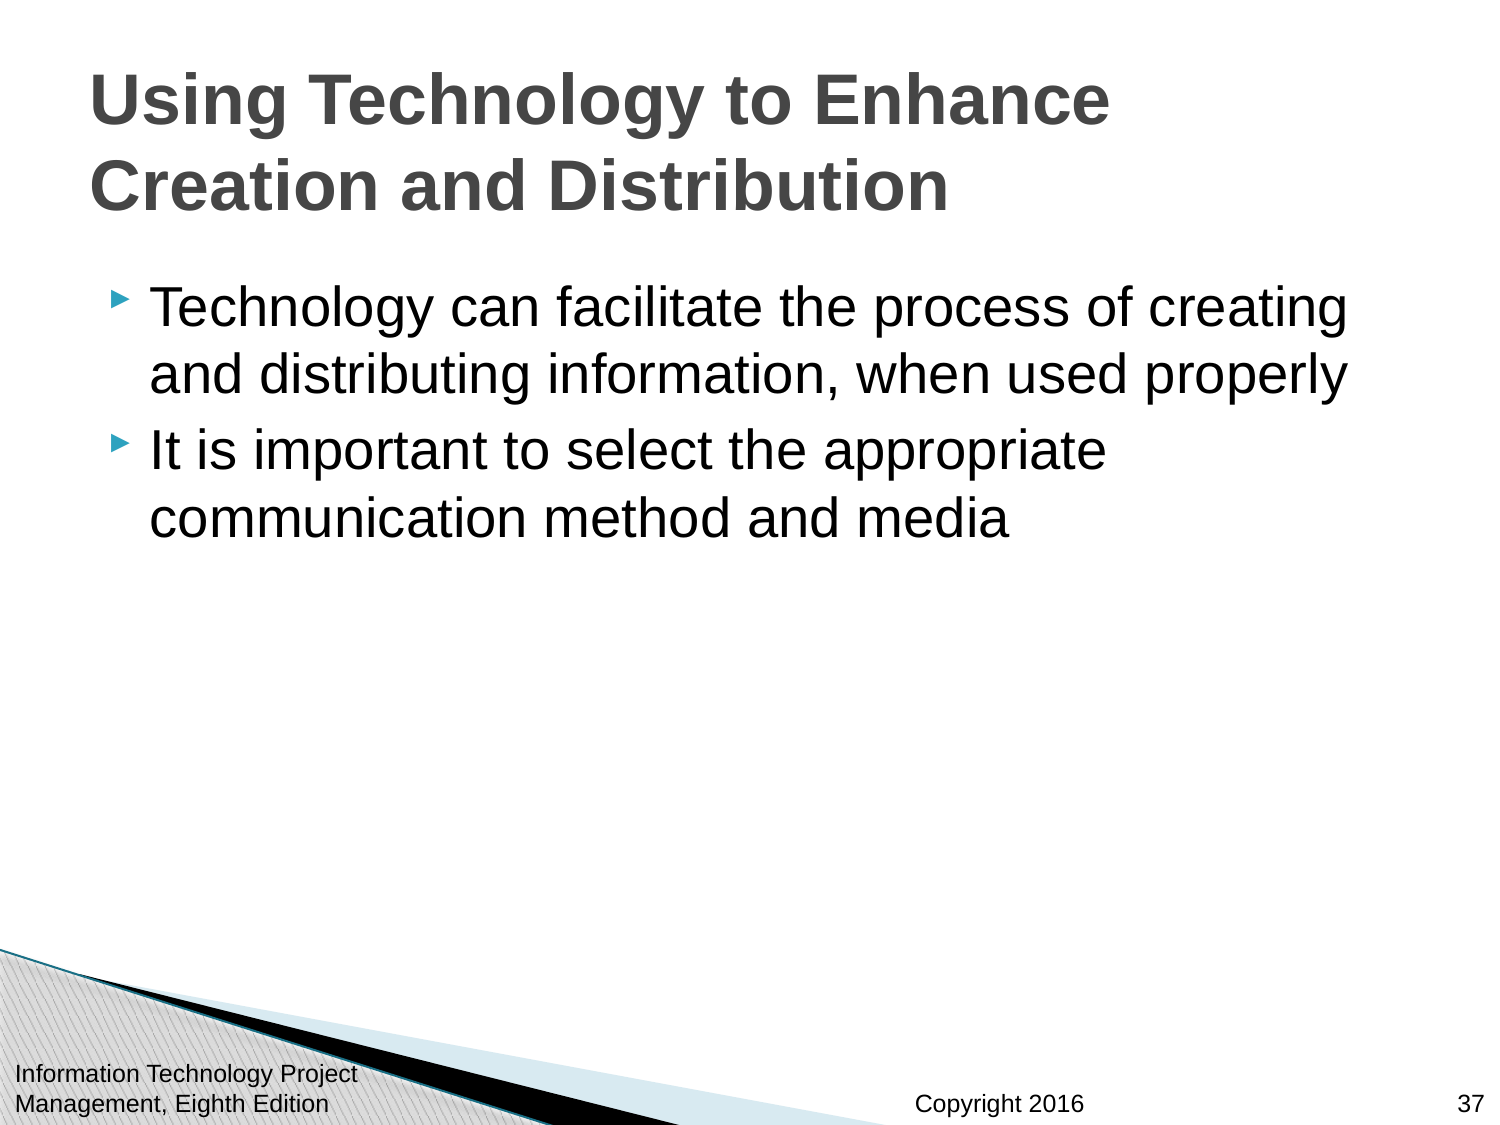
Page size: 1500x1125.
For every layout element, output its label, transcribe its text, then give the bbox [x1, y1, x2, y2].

title Using Technology to Enhance Creation and Distribution [75, 45, 1425, 233]
slide_number 37 [1408, 1065, 1500, 1125]
list Technology can facilitate the process of creating and distributing information, when used properly It is important to select the appropriate communication method and media [74, 262, 1426, 1006]
footer Information Technology Project Management, Eighth Edition [0, 1065, 425, 1125]
